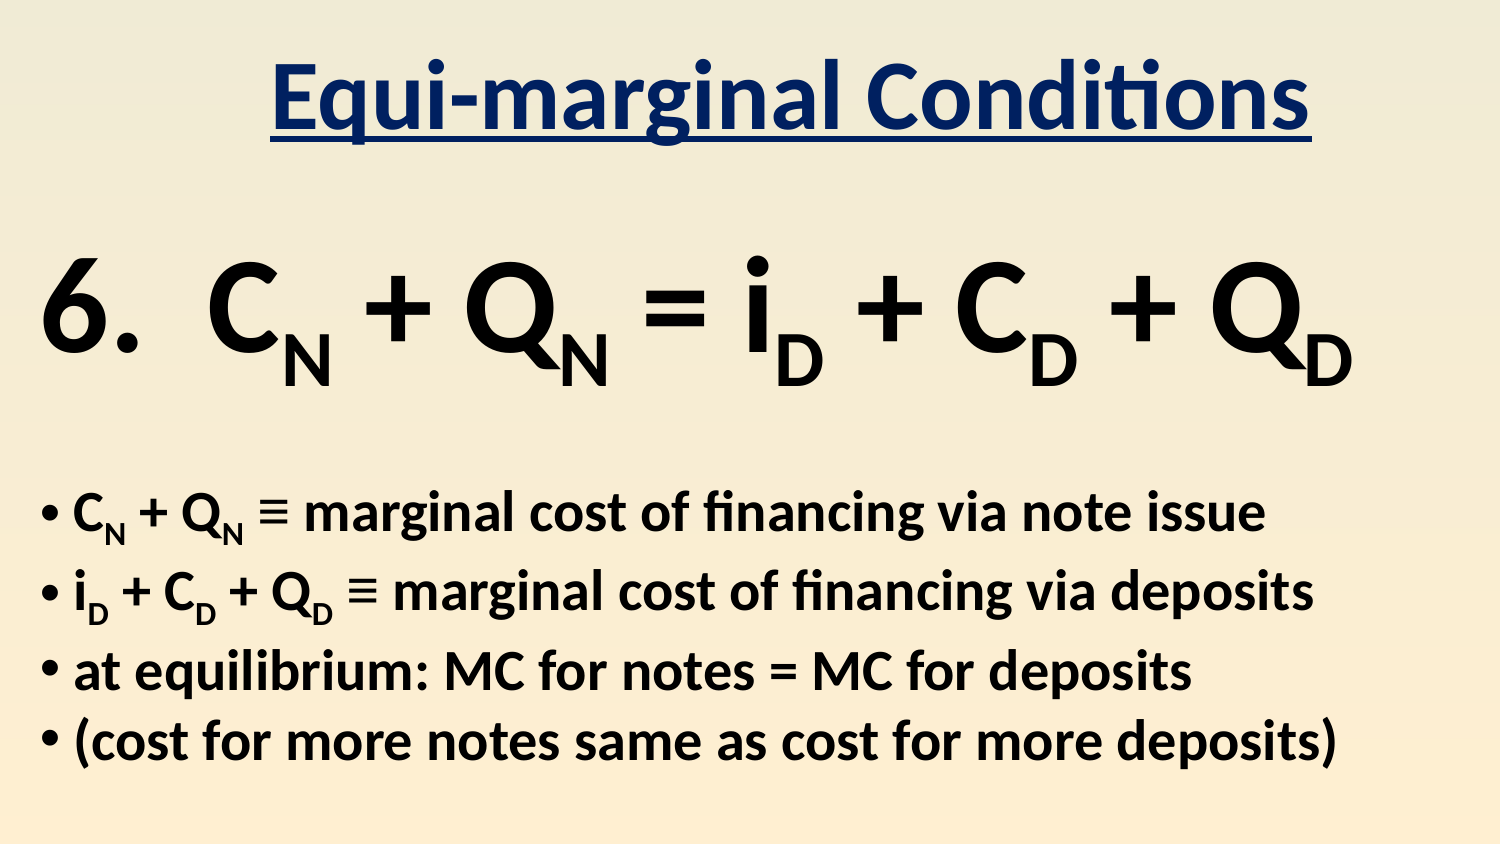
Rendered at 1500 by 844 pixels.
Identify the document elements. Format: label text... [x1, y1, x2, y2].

text_box 6. CN + QN = iD + CD + QD CN + QN ≡ marginal cost of financing via note issue iD + CD + QD ≡ marginal cost of financing via deposits at equilibrium: MC for notes = MC for deposits (cost for more notes same as cost for more deposits) [24, 207, 1488, 780]
text_box Equi-marginal Conditions [255, 21, 1327, 157]
